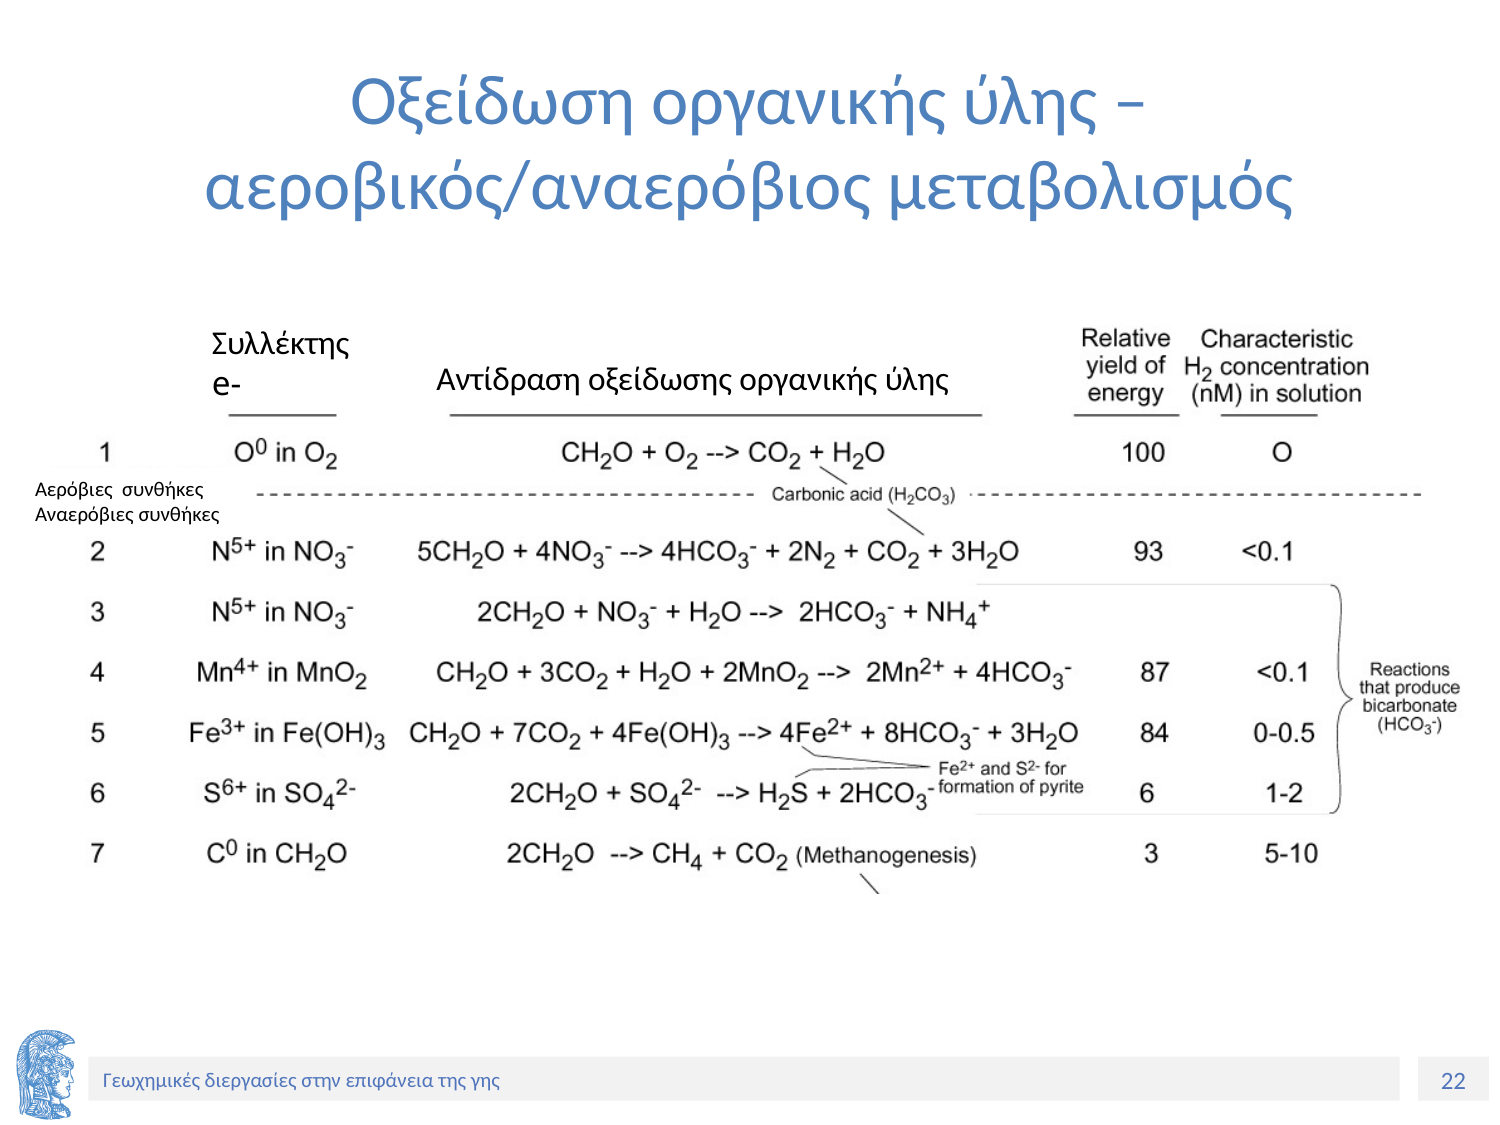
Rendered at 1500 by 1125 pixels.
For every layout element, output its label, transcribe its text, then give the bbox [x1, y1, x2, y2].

title Οξείδωση οργανικής ύλης – αεροβικός/αναερόβιος μεταβολισμός [75, 45, 1425, 233]
picture [9, 1026, 81, 1120]
picture [2, 314, 1477, 894]
